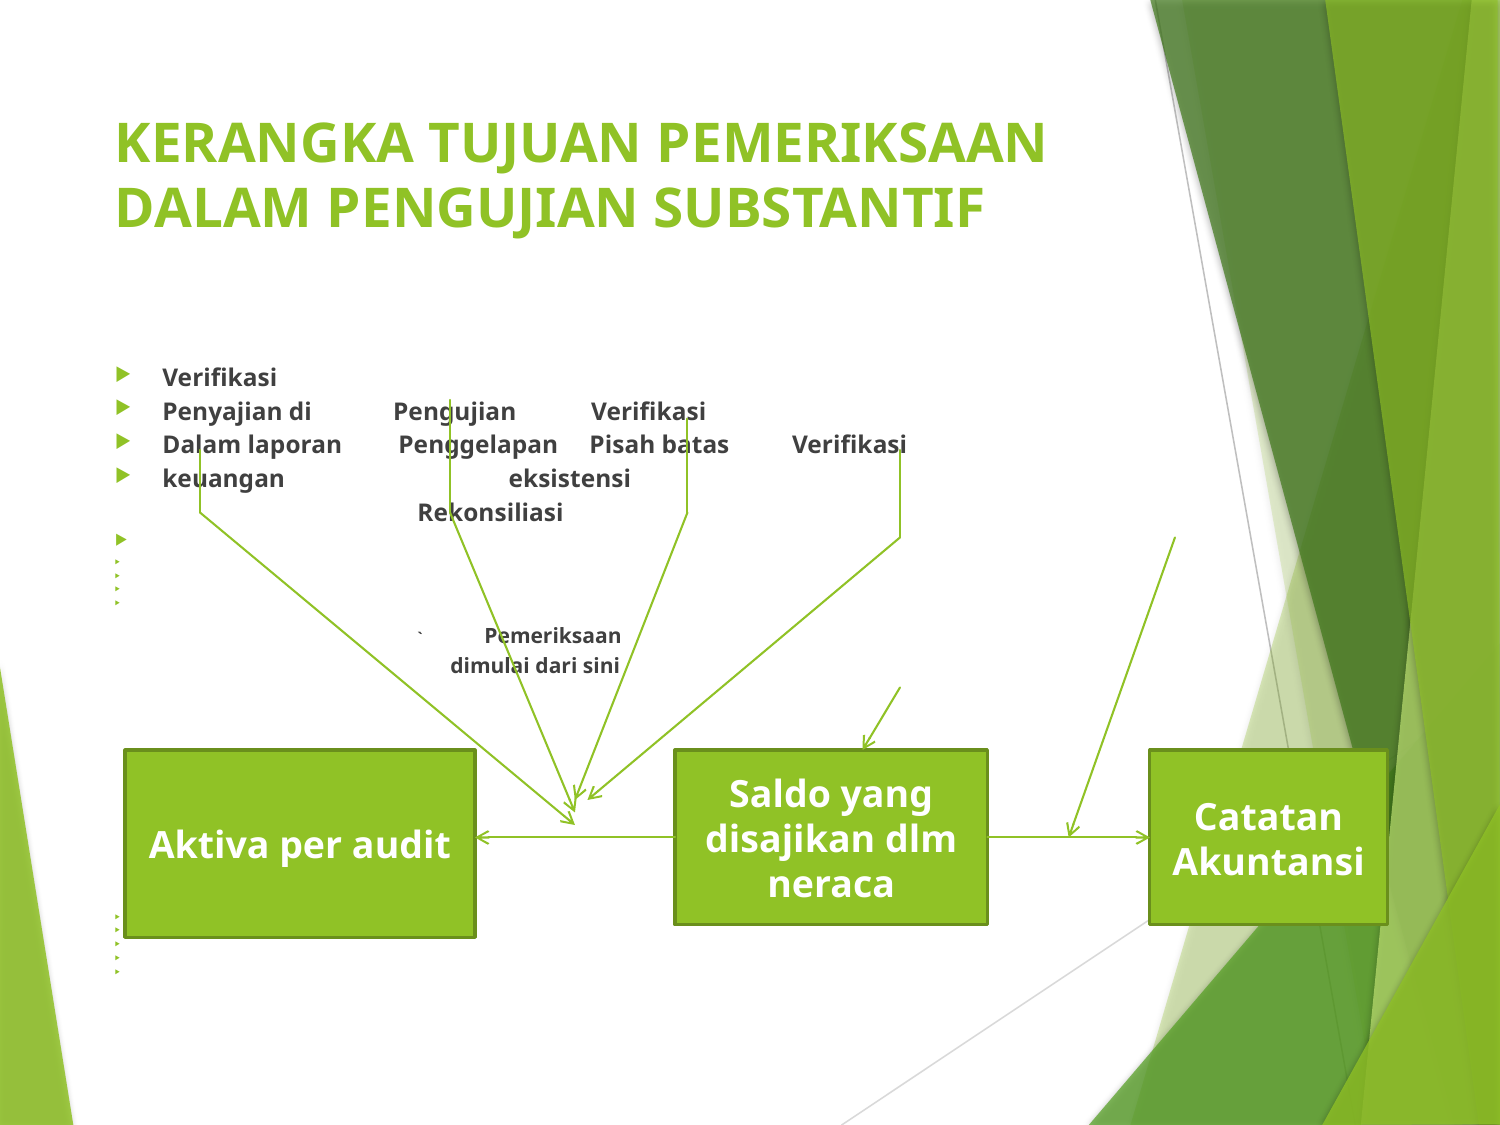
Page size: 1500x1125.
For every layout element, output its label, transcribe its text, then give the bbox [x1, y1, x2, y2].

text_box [1068, 536, 1176, 838]
list Verifikasi Penyajian di Pengujian Verifikasi Dalam laporan Penggelapan Pisah batas Verifikasi keuangan eksistensi Rekonsiliasi ` Pemeriksaan dimulai dari sini [99, 354, 1142, 992]
title KERANGKA TUJUAN PEMERIKSAAN DALAM PENGUJIAN SUBSTANTIF [99, 99, 1142, 317]
text_box Saldo yang disajikan dlm neraca [673, 748, 989, 926]
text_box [574, 511, 688, 801]
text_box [586, 536, 901, 801]
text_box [449, 511, 576, 813]
text_box Catatan Akuntansi [1148, 748, 1389, 926]
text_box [861, 686, 901, 751]
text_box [199, 511, 576, 826]
text_box Aktiva per audit [123, 748, 477, 939]
